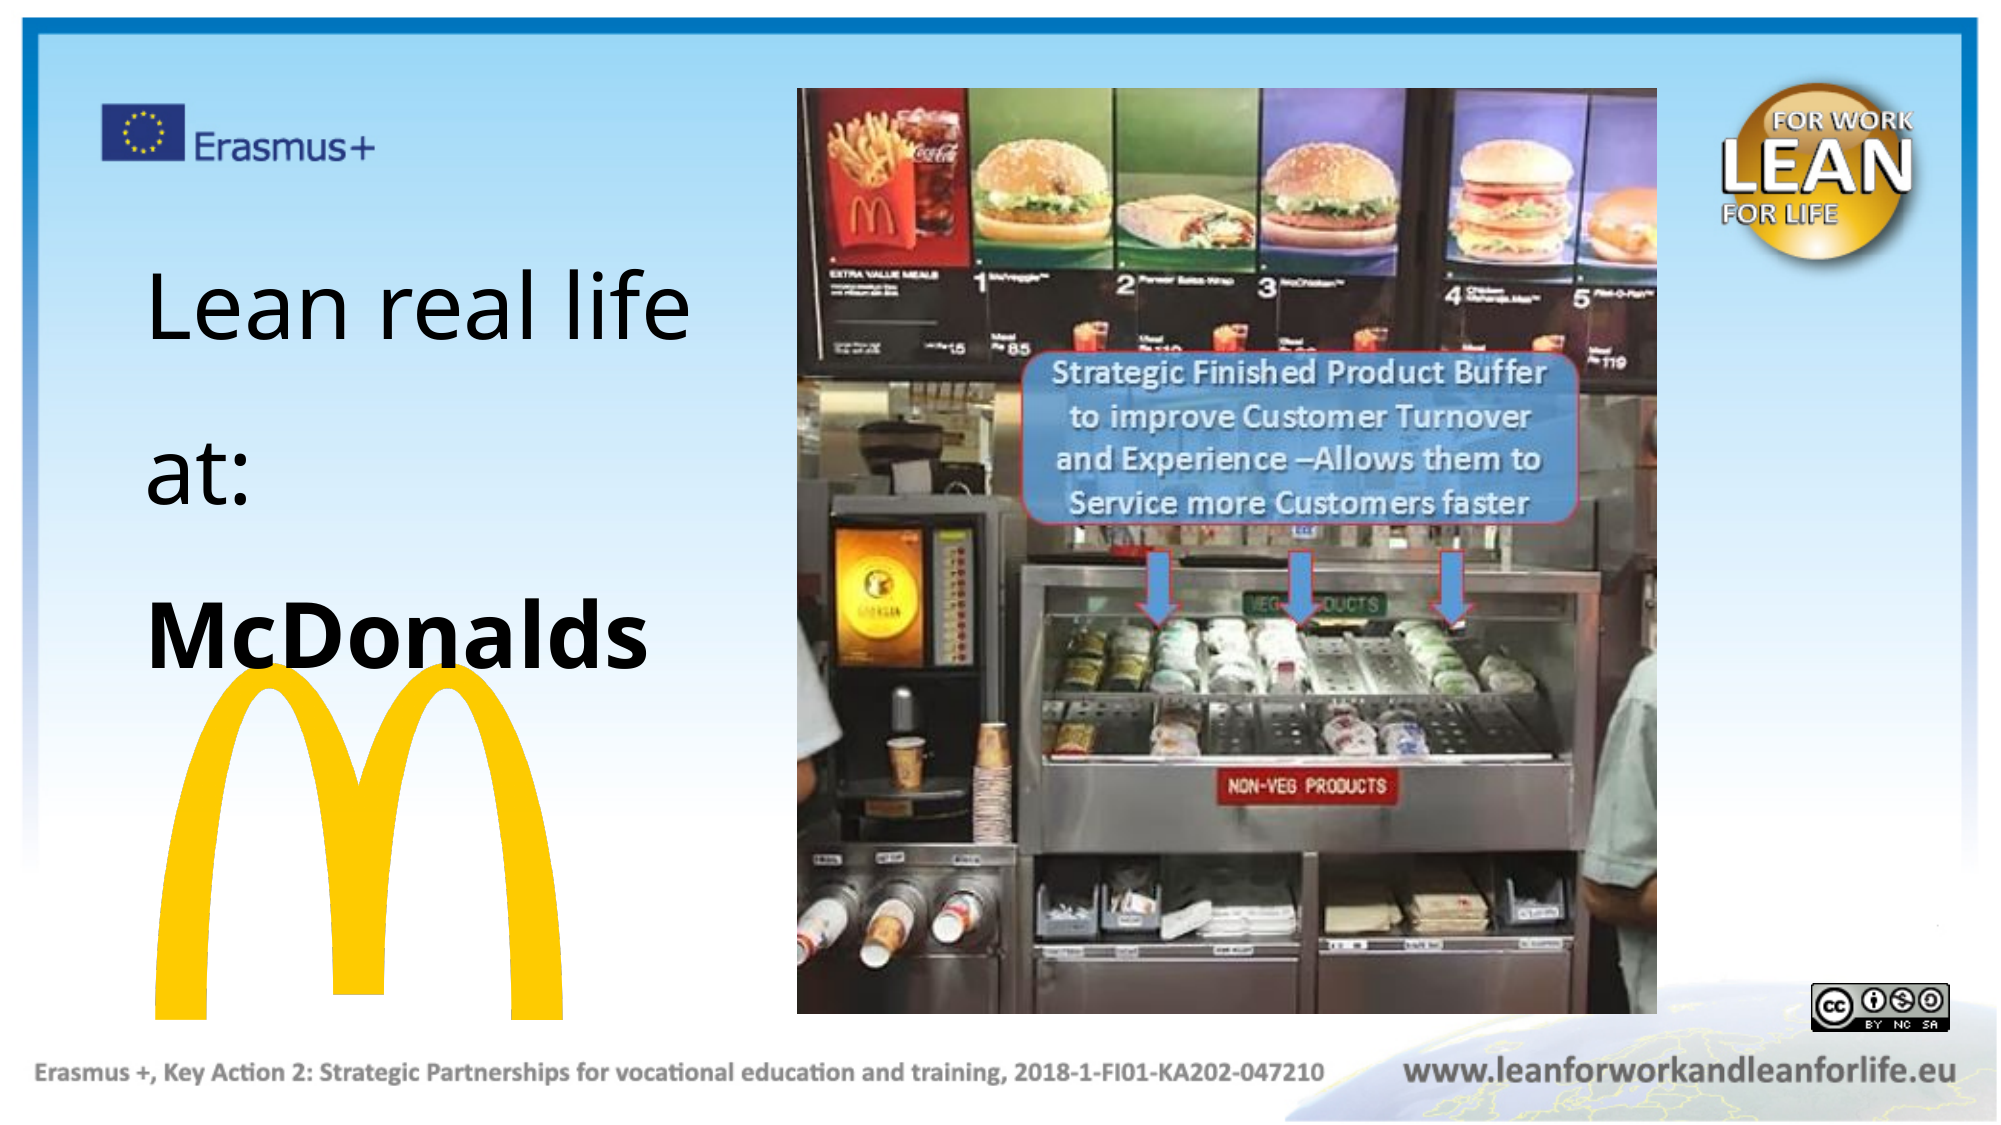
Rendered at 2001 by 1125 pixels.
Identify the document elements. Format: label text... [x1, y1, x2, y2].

text_box Lean real life at: McDonalds [129, 185, 758, 403]
picture [0, 0, 2000, 1125]
